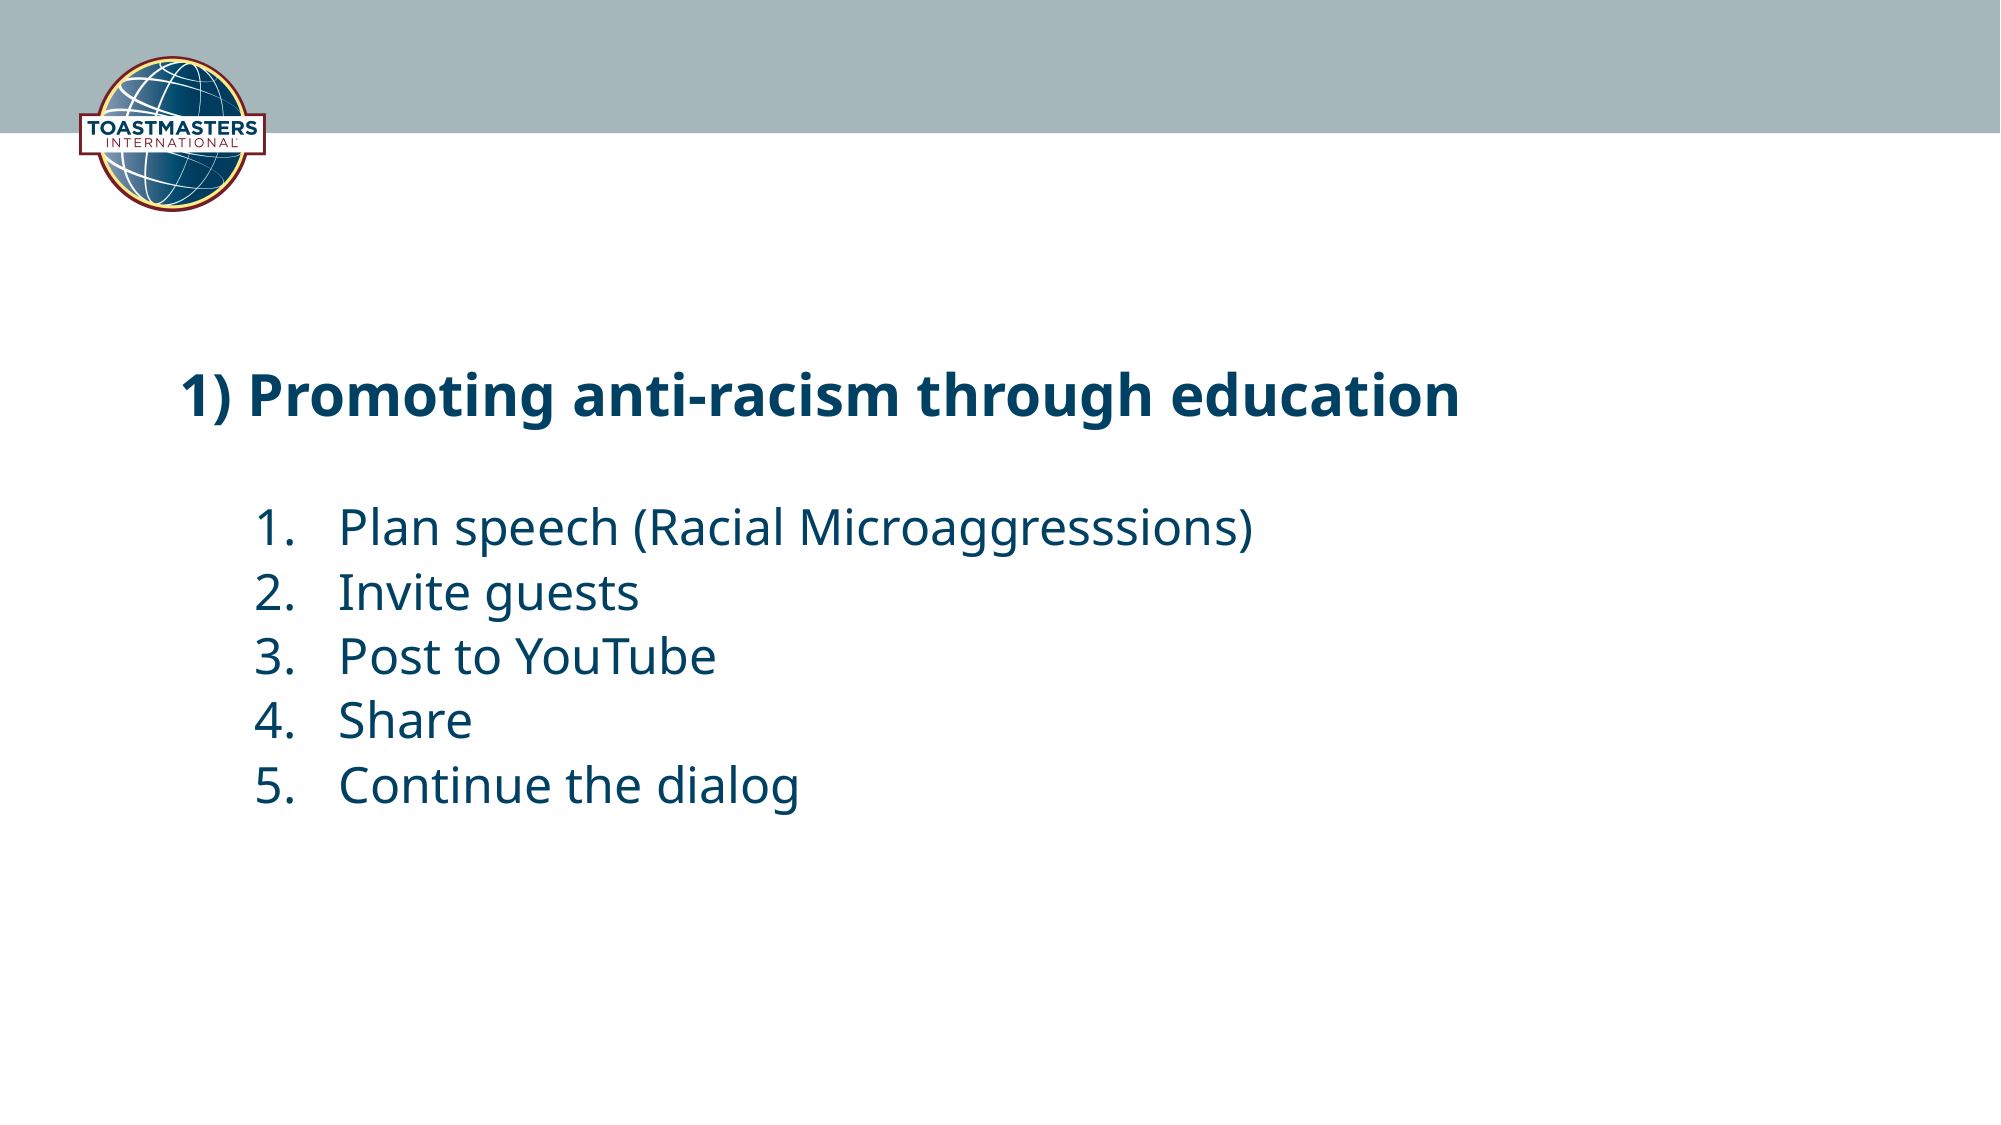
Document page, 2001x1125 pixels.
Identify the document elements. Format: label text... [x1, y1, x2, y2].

text_box [0, 0, 2000, 134]
subtitle 1) Promoting anti-racism through education Plan speech (Racial Microaggresssions) Invite guests Post to YouTube Share Continue the dialog [164, 268, 1834, 769]
picture [79, 56, 266, 212]
